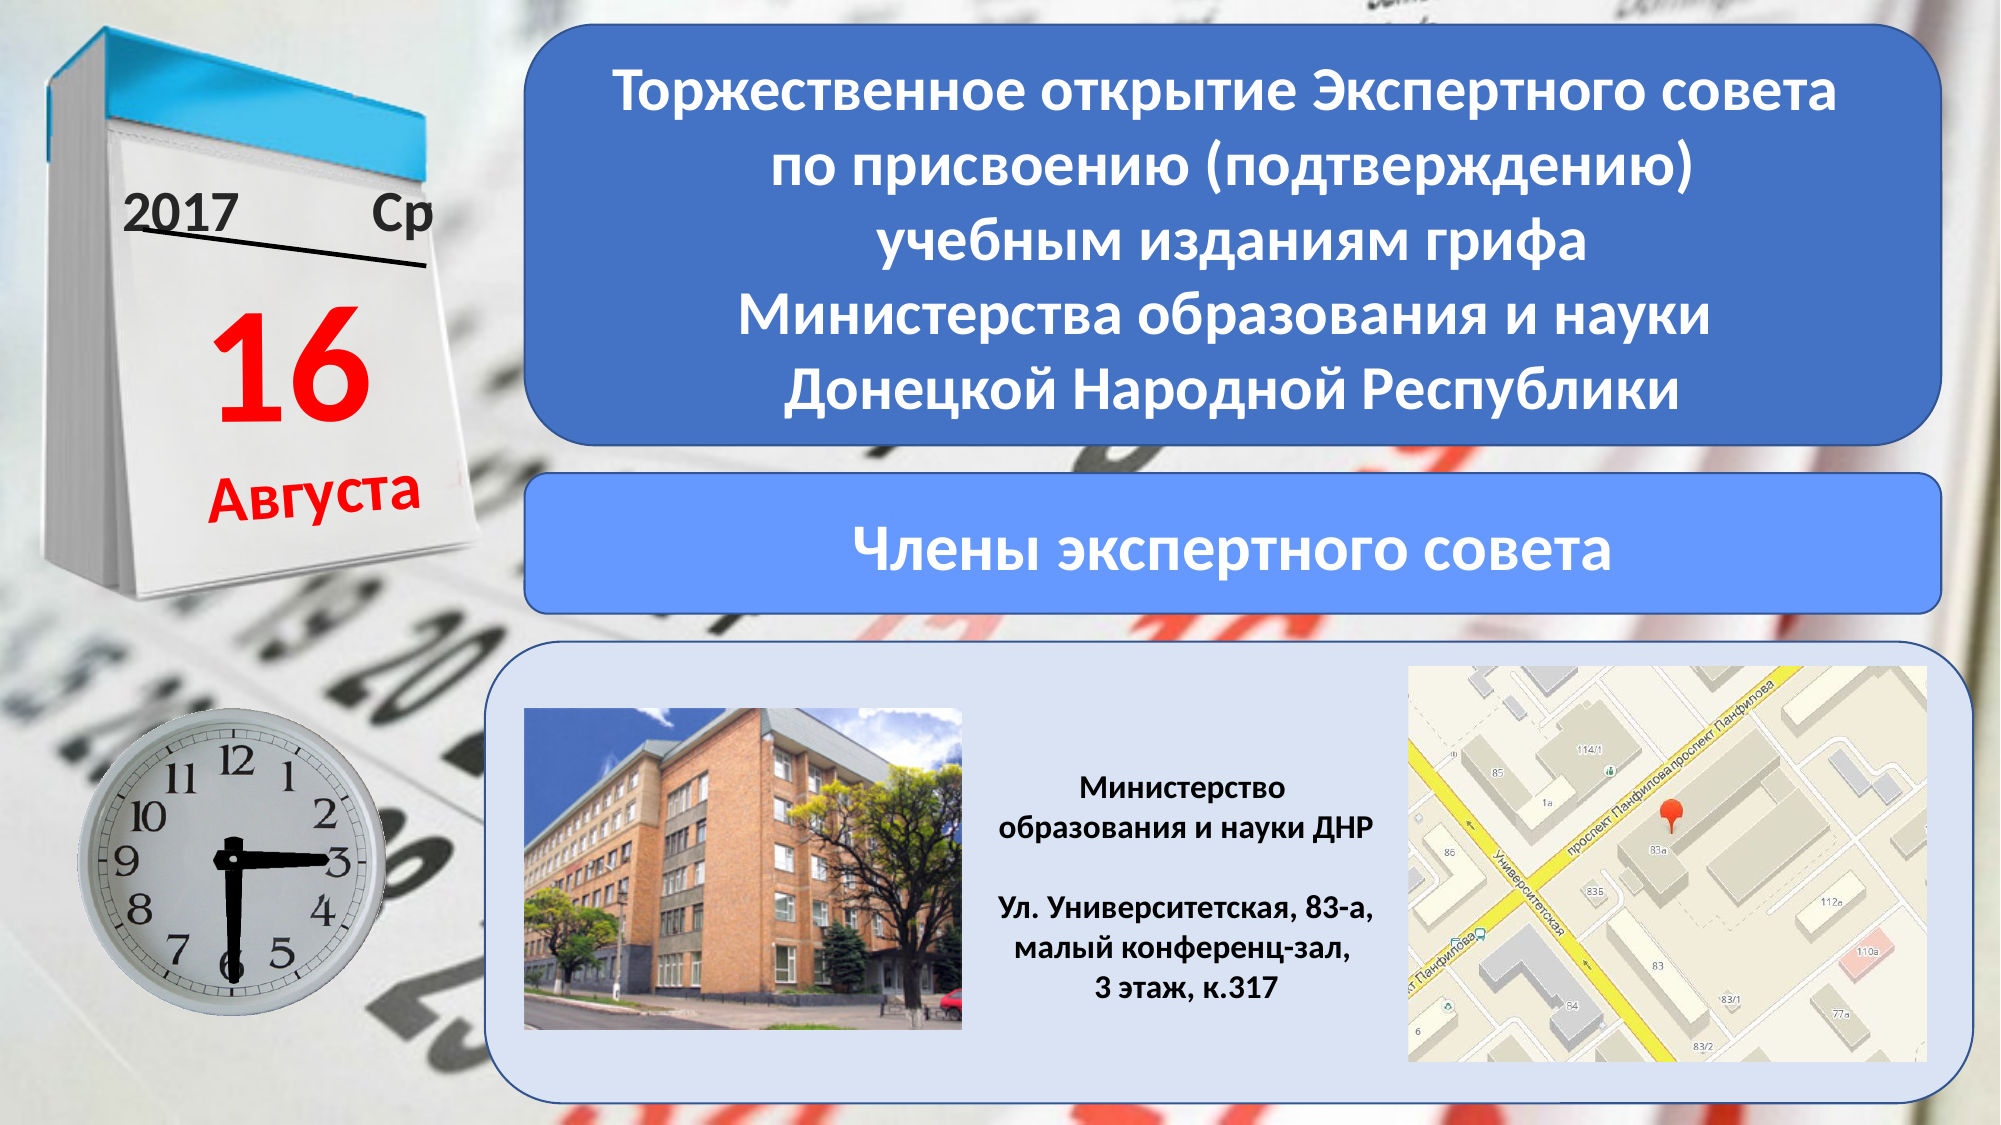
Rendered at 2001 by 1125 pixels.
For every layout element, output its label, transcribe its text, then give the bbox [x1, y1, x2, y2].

picture [0, 0, 2001, 1125]
text_box Торжественное открытие Экспертного совета по присвоению (подтверждению) учебным изданиям грифа Министерства образования и науки Донецкой Народной Республики [523, 23, 1943, 447]
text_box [105, 130, 487, 599]
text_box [484, 641, 1974, 1104]
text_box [77, 707, 386, 1017]
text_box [102, 129, 482, 599]
text_box Члены экспертного совета [523, 472, 1943, 615]
